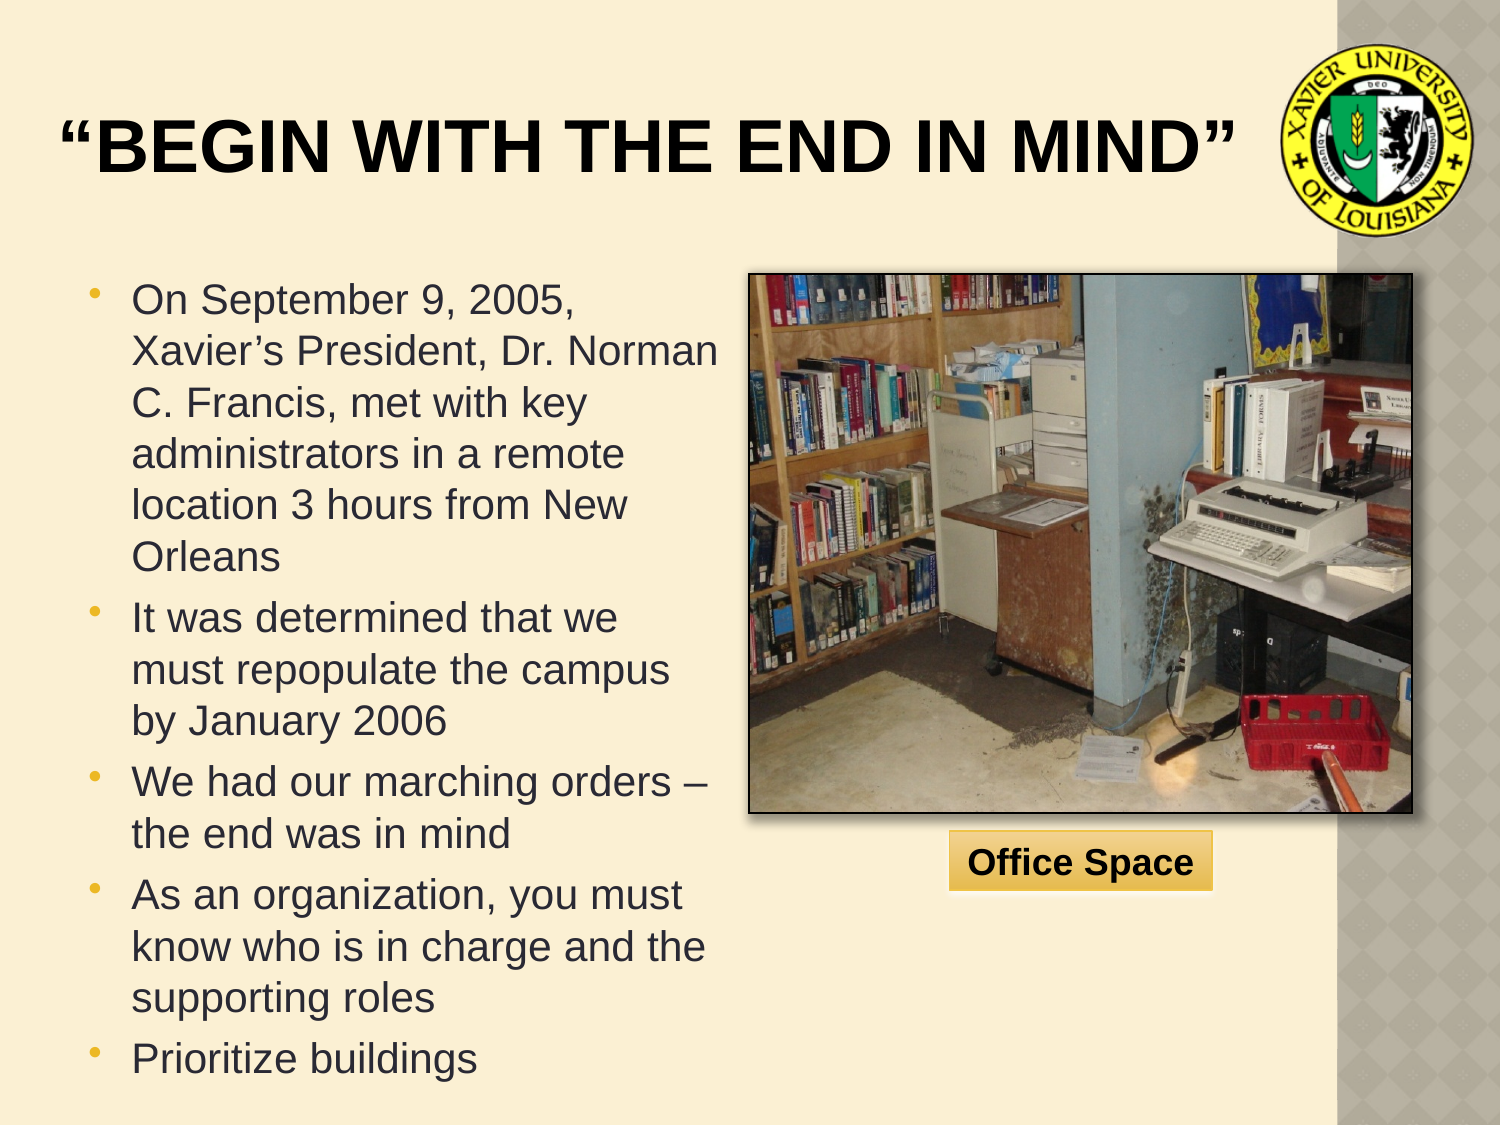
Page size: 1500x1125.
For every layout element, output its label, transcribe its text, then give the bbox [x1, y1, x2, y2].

picture [1280, 43, 1475, 238]
text_box Office Space [949, 830, 1213, 891]
title “Begin with the end in mind” [50, 0, 1300, 188]
list On September 9, 2005, Xavier’s President, Dr. Norman C. Francis, met with key administrators in a remote location 3 hours from New Orleans It was determined that we must repopulate the campus by January 2006 We had our marching orders – the end was in mind As an organization, you must know who is in charge and the supporting roles Prioritize buildings [75, 264, 738, 1100]
picture [749, 274, 1412, 813]
